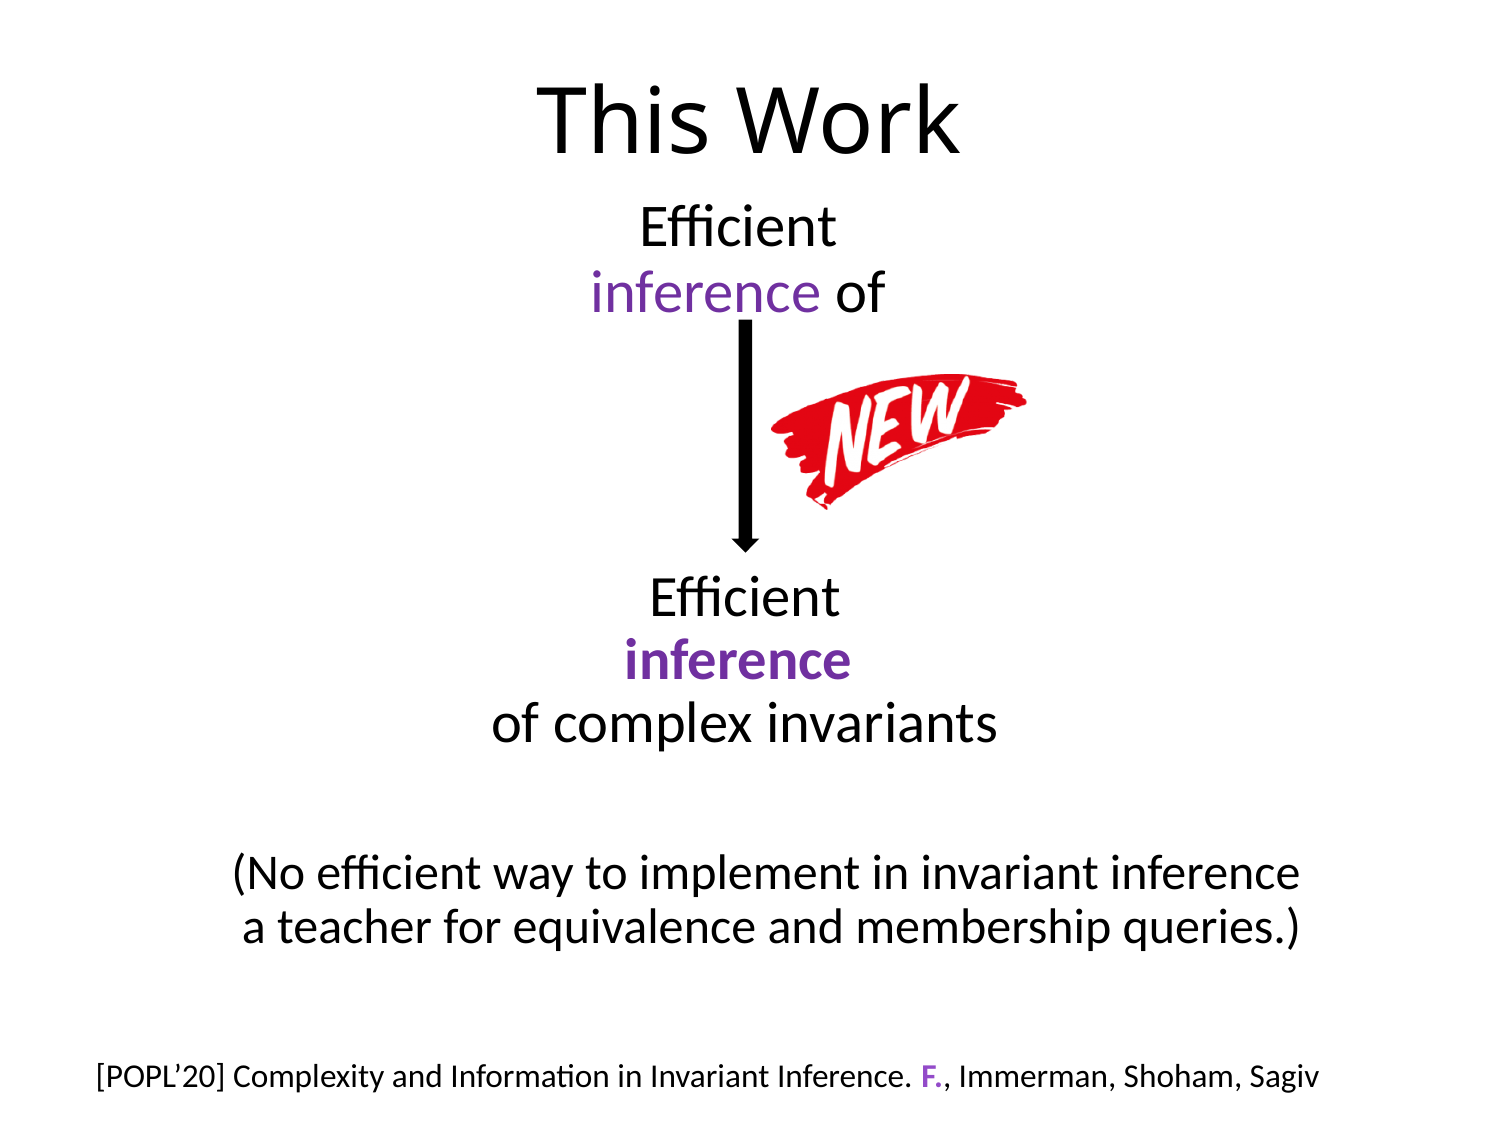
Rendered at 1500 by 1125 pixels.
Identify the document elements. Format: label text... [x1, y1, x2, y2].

text_box (No efficient way to implement in invariant inference a teacher for equivalence and membership queries.) [171, 838, 1373, 988]
picture [771, 374, 1028, 510]
text_box [POPL’20] Complexity and Information in Invariant Inference. F., Immerman, Shoham, Sagiv [80, 1046, 1500, 1099]
text_box This Work [105, 72, 1392, 176]
text_box Efficient inference of complex invariants [298, 557, 1192, 764]
text_box [731, 319, 760, 553]
